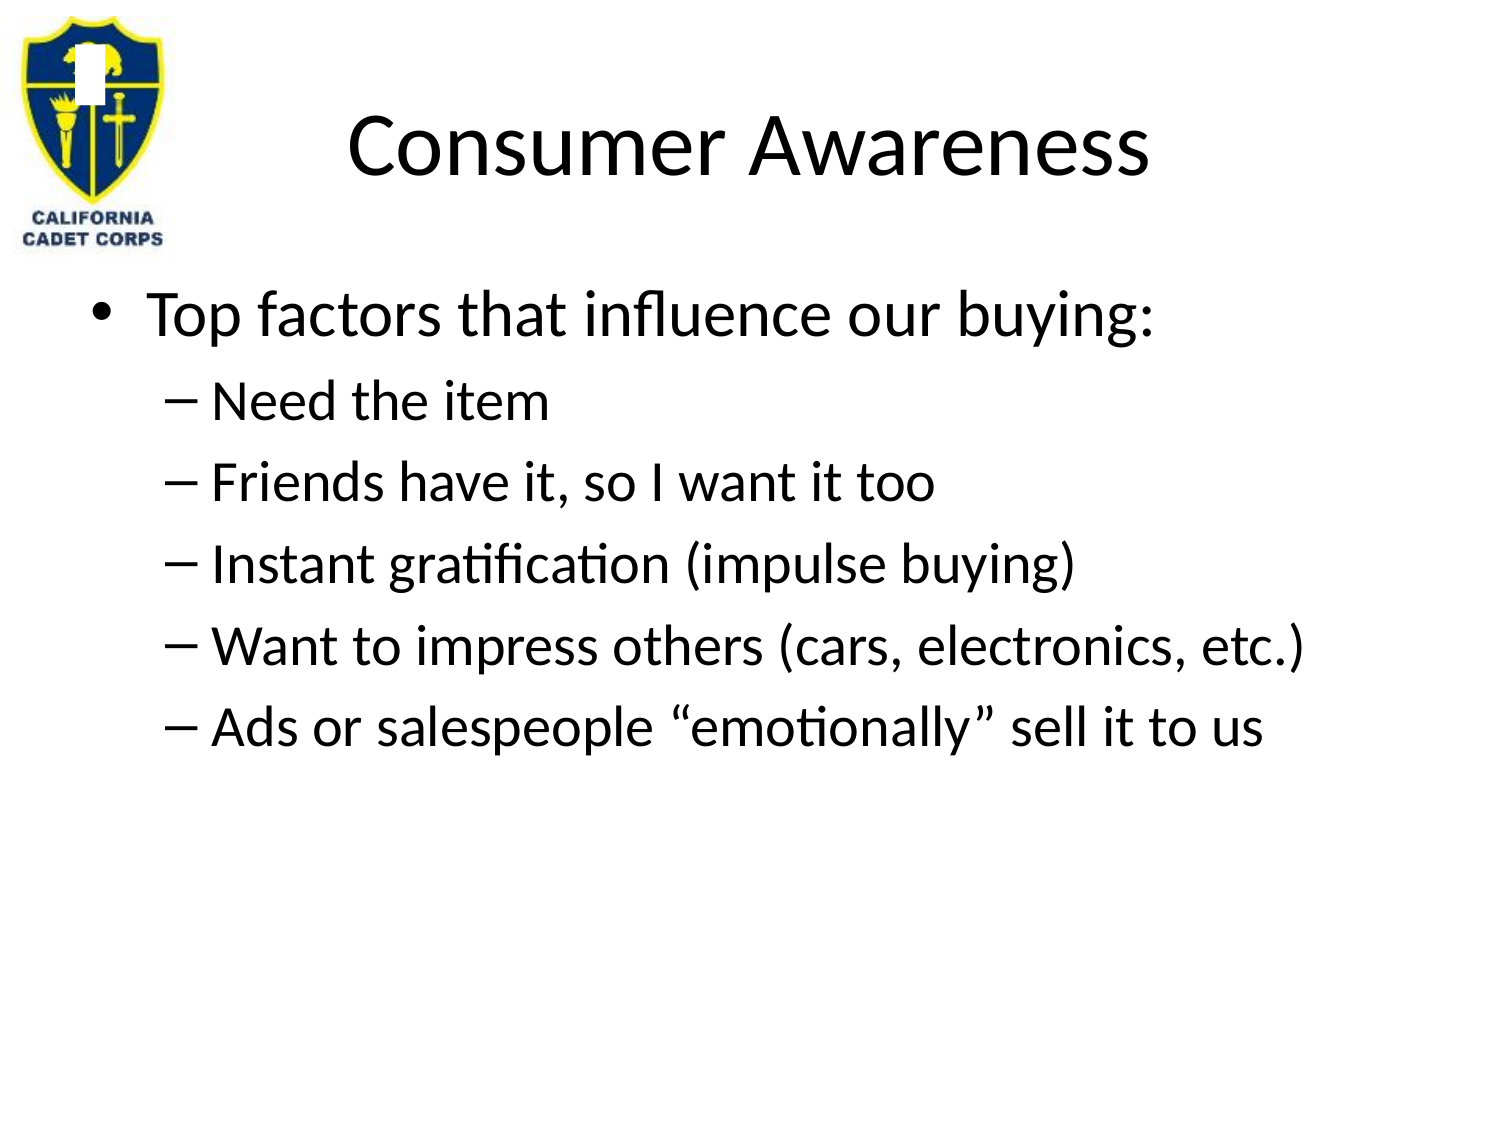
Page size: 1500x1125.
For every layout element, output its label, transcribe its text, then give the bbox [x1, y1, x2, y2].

picture [0, 16, 186, 261]
title Consumer Awareness [162, 45, 1338, 233]
text_box [75, 44, 106, 106]
list Top factors that influence our buying: Need the item Friends have it, so I want it too Instant gratification (impulse buying) Want to impress others (cars, electronics, etc.) Ads or salespeople “emotionally” sell it to us [75, 262, 1425, 1005]
